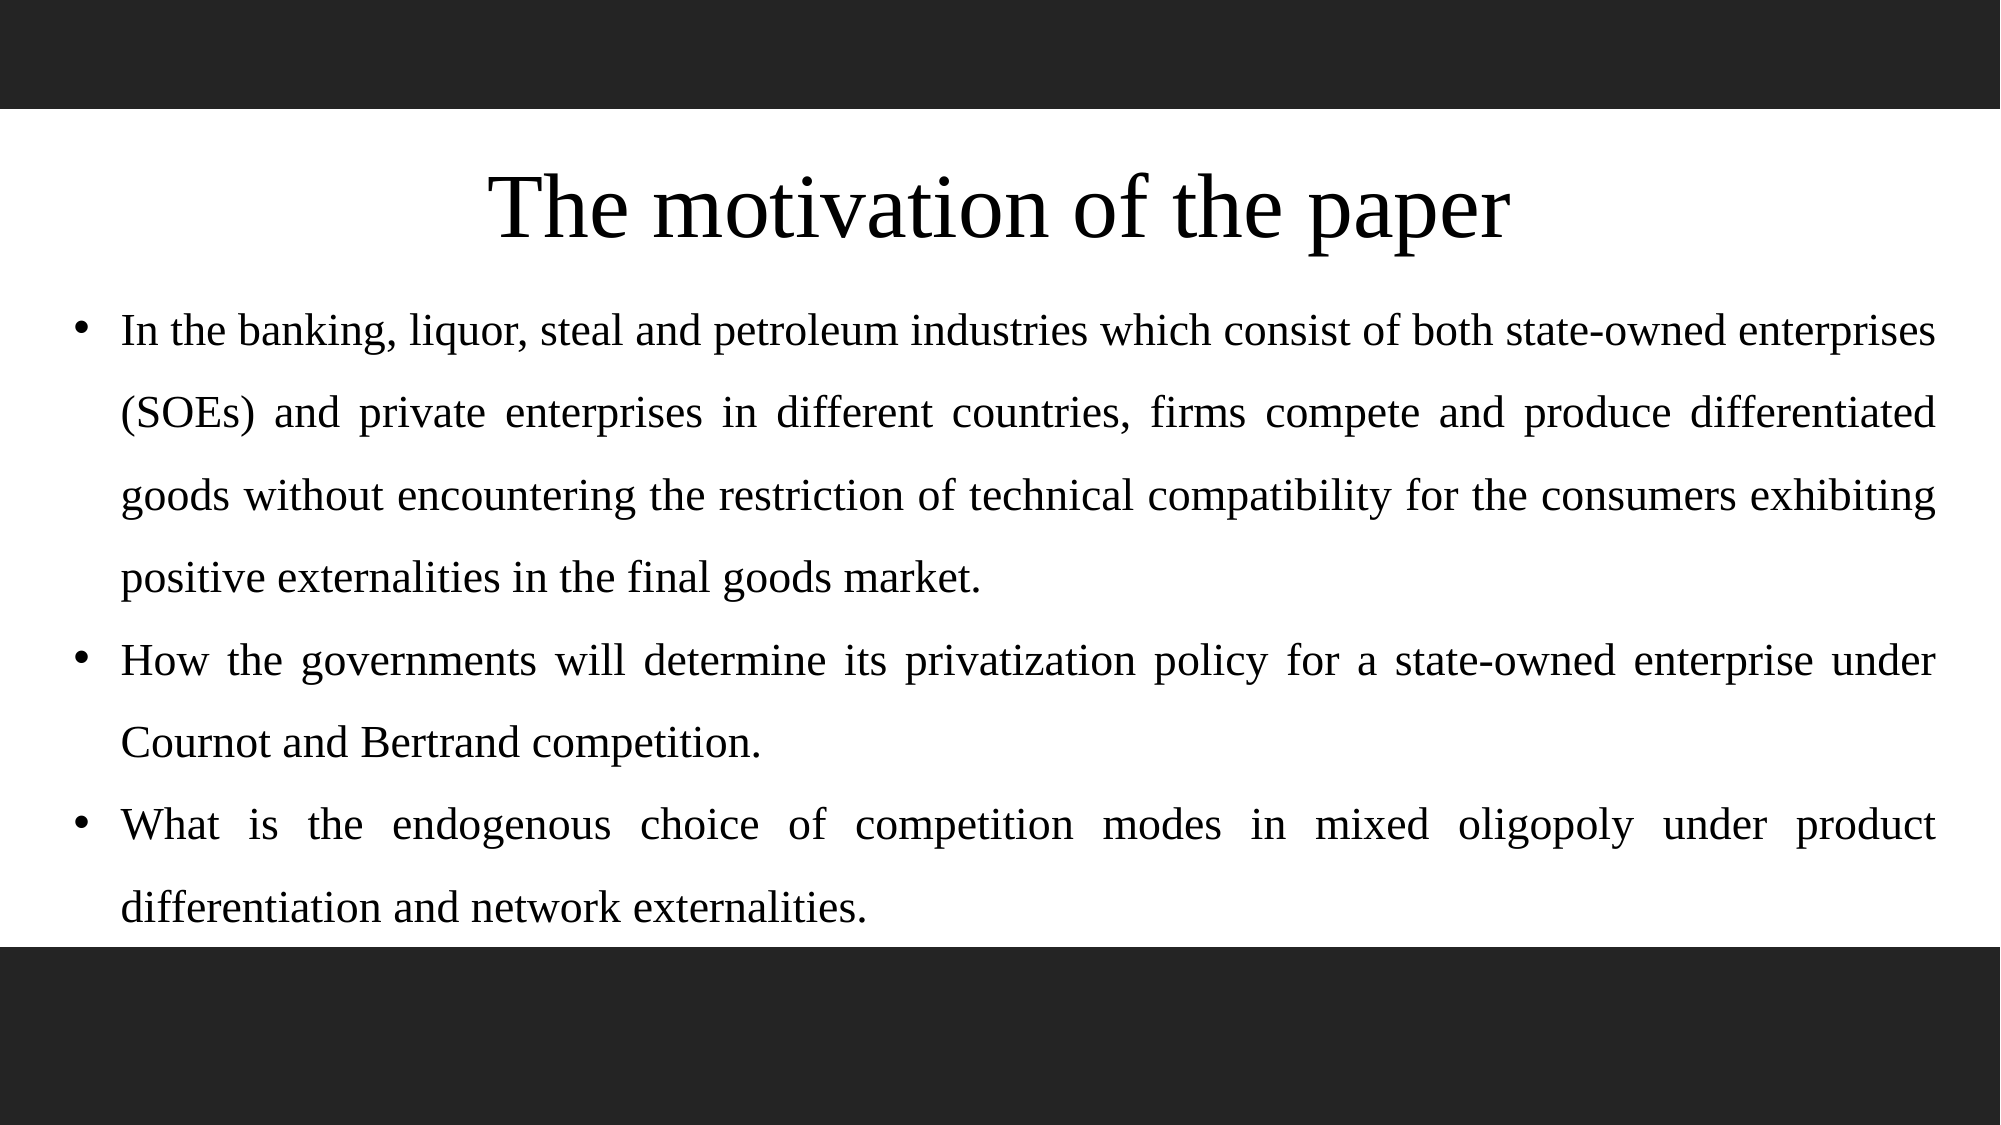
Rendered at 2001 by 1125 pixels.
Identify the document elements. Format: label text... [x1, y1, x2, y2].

text_box The motivation of the paper [339, 138, 1661, 264]
text_box [0, 0, 2000, 109]
text_box In the banking, liquor, steal and petroleum industries which consist of both state-owned enterprises (SOEs) and private enterprises in different countries, firms compete and produce differentiated goods without encountering the restriction of technical compatibility for the consumers exhibiting positive externalities in the final goods market. How the governments will determine its privatization policy for a state-owned enterprise under Cournot and Bertrand competition. What is the endogenous choice of competition modes in mixed oligopoly under product differentiation and network externalities. [58, 264, 1953, 948]
text_box [0, 947, 2000, 1125]
